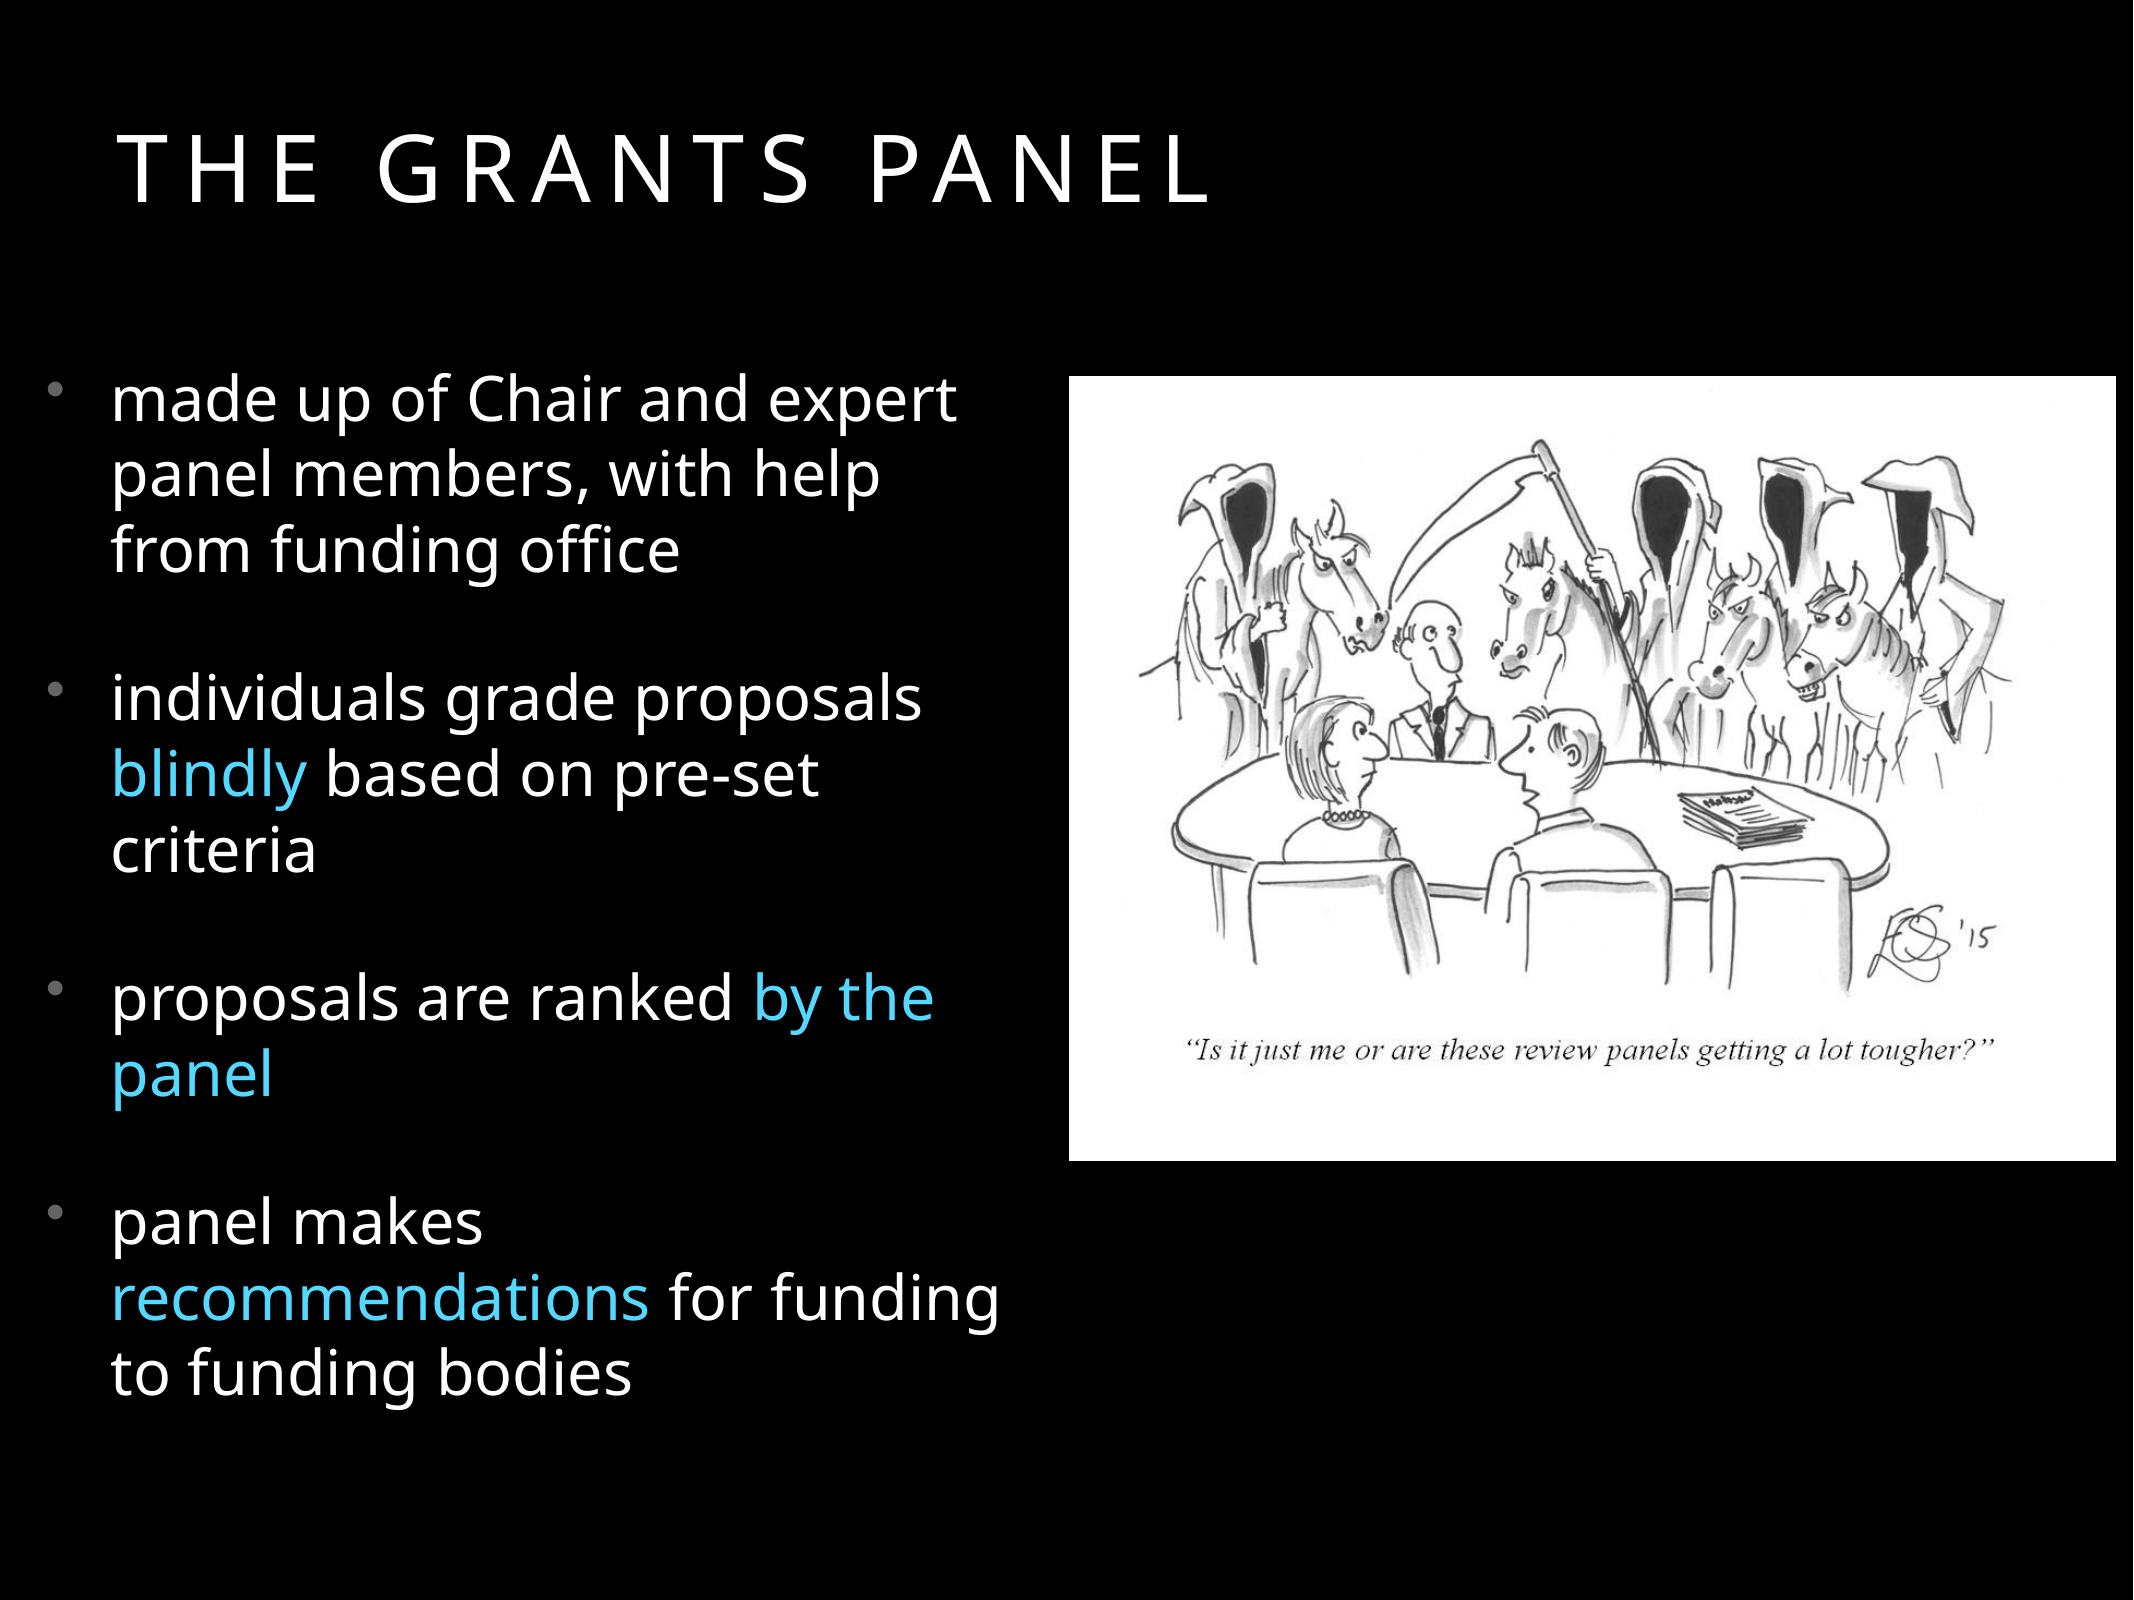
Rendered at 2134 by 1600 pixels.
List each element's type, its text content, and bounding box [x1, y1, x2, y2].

list made up of Chair and expert panel members, with help from funding office individuals grade proposals blindly based on pre-set criteria proposals are ranked by the panel panel makes recommendations for funding to funding bodies [37, 305, 1023, 1461]
picture [1069, 376, 2116, 1161]
title the grants panel [107, 99, 2026, 334]
